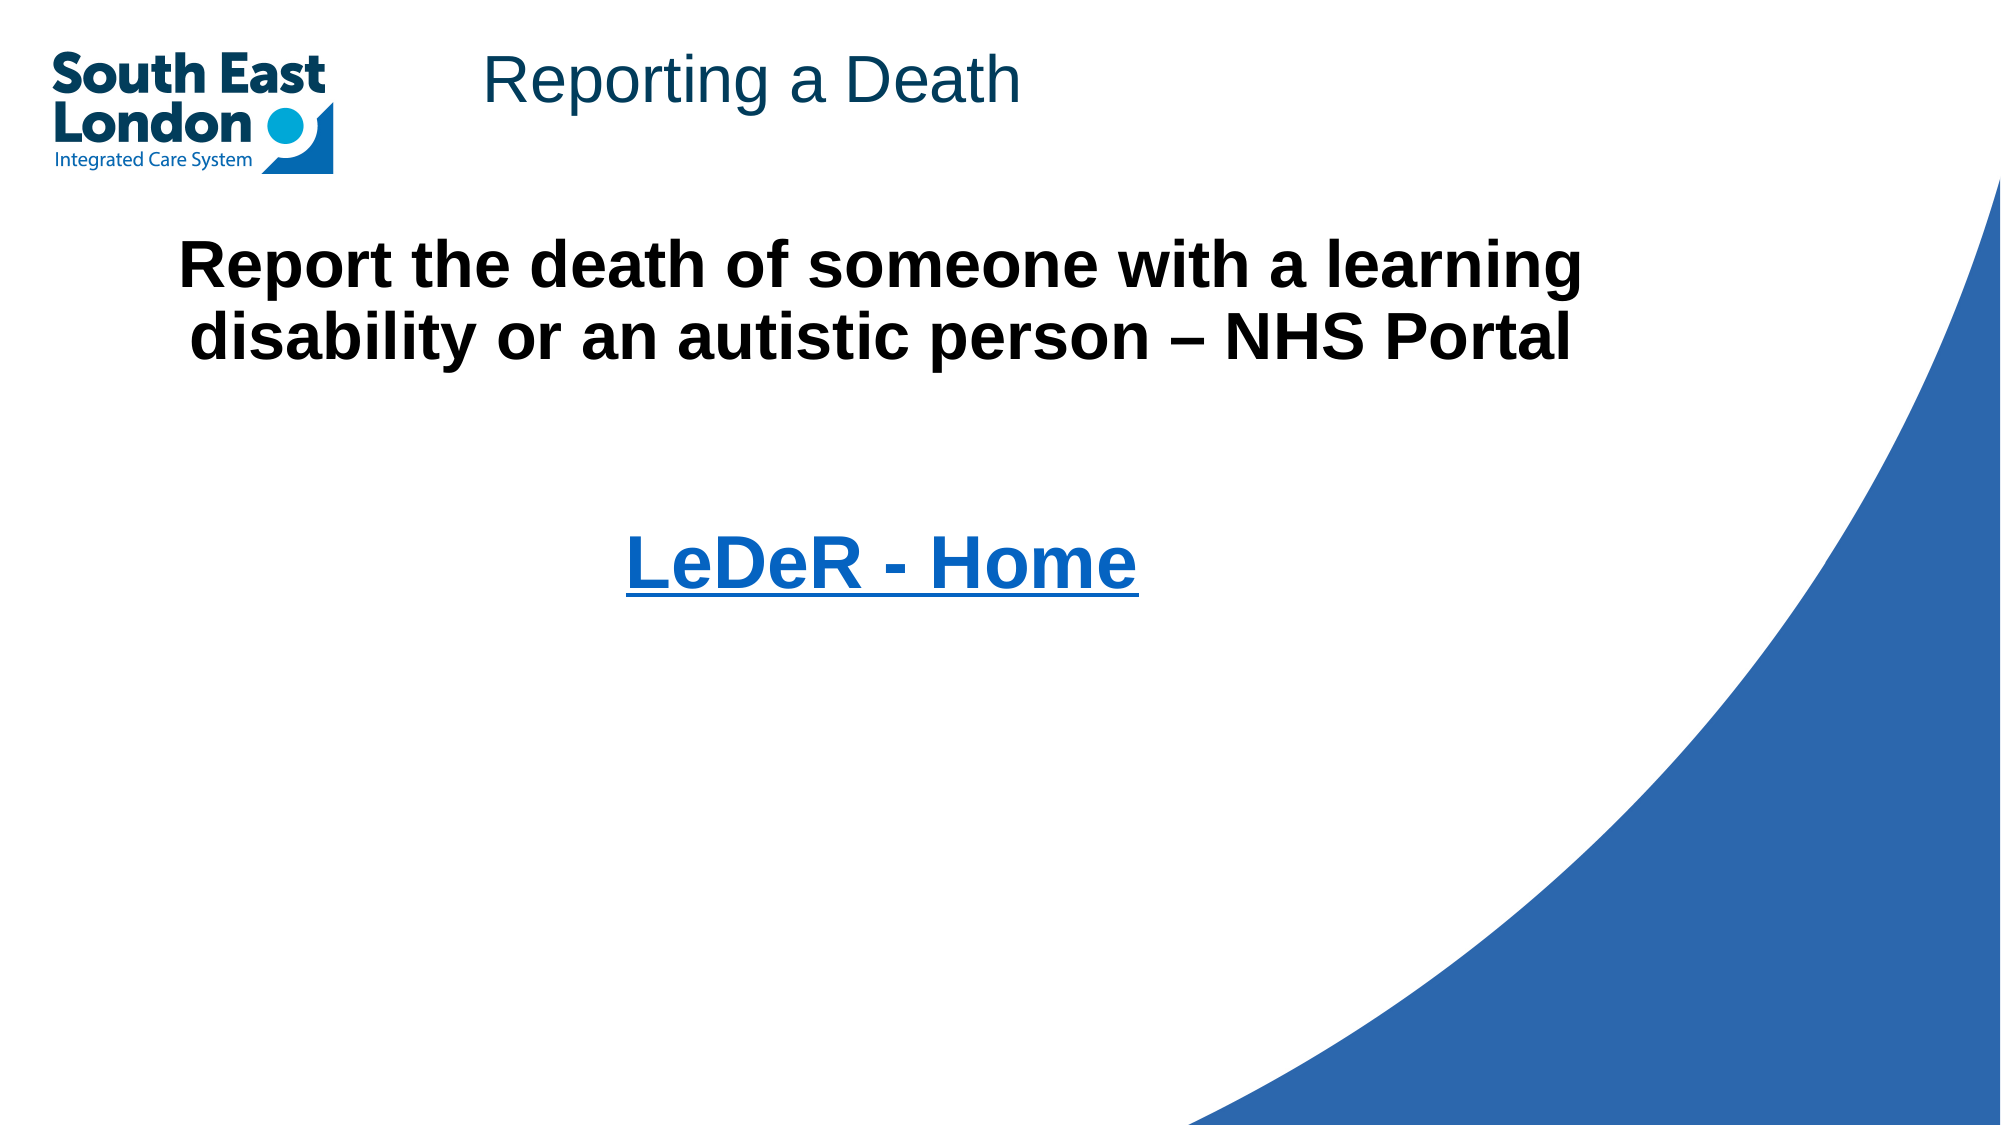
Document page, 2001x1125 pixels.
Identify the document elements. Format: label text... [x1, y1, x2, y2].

list Reporting a Death [467, 41, 1774, 121]
picture [0, 0, 2001, 1125]
list Report the death of someone with a learning disability or an autistic person – NHS Portal LeDeR - Home [28, 222, 1737, 1010]
